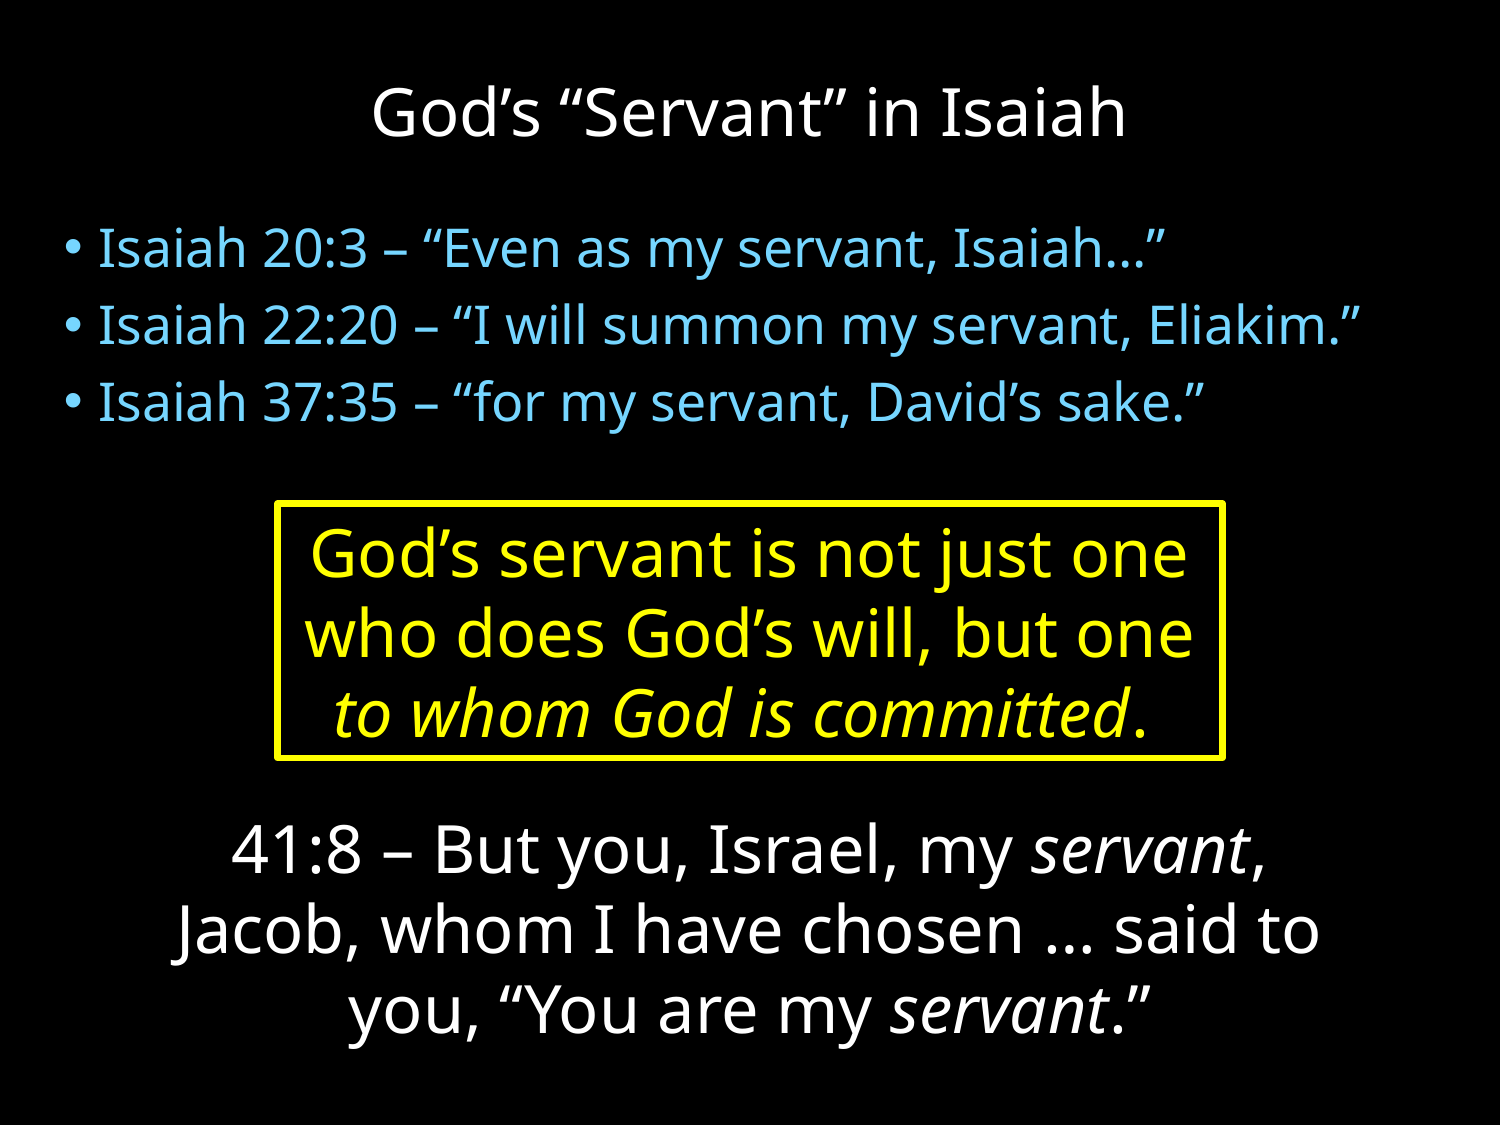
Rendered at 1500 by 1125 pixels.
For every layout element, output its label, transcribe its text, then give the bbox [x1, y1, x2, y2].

title God’s “Servant” in Isaiah [103, 59, 1397, 170]
text_box 41:8 – But you, Israel, my servant, Jacob, whom I have chosen … said to you, “You are my servant.” [122, 799, 1378, 1055]
text_box God’s servant is not just one who does God’s will, but one to whom God is committed. [277, 503, 1223, 759]
list Isaiah 20:3 – “Even as my servant, Isaiah…” Isaiah 22:20 – “I will summon my servant, Eliakim.” Isaiah 37:35 – “for my servant, David’s sake.” [48, 213, 1452, 482]
